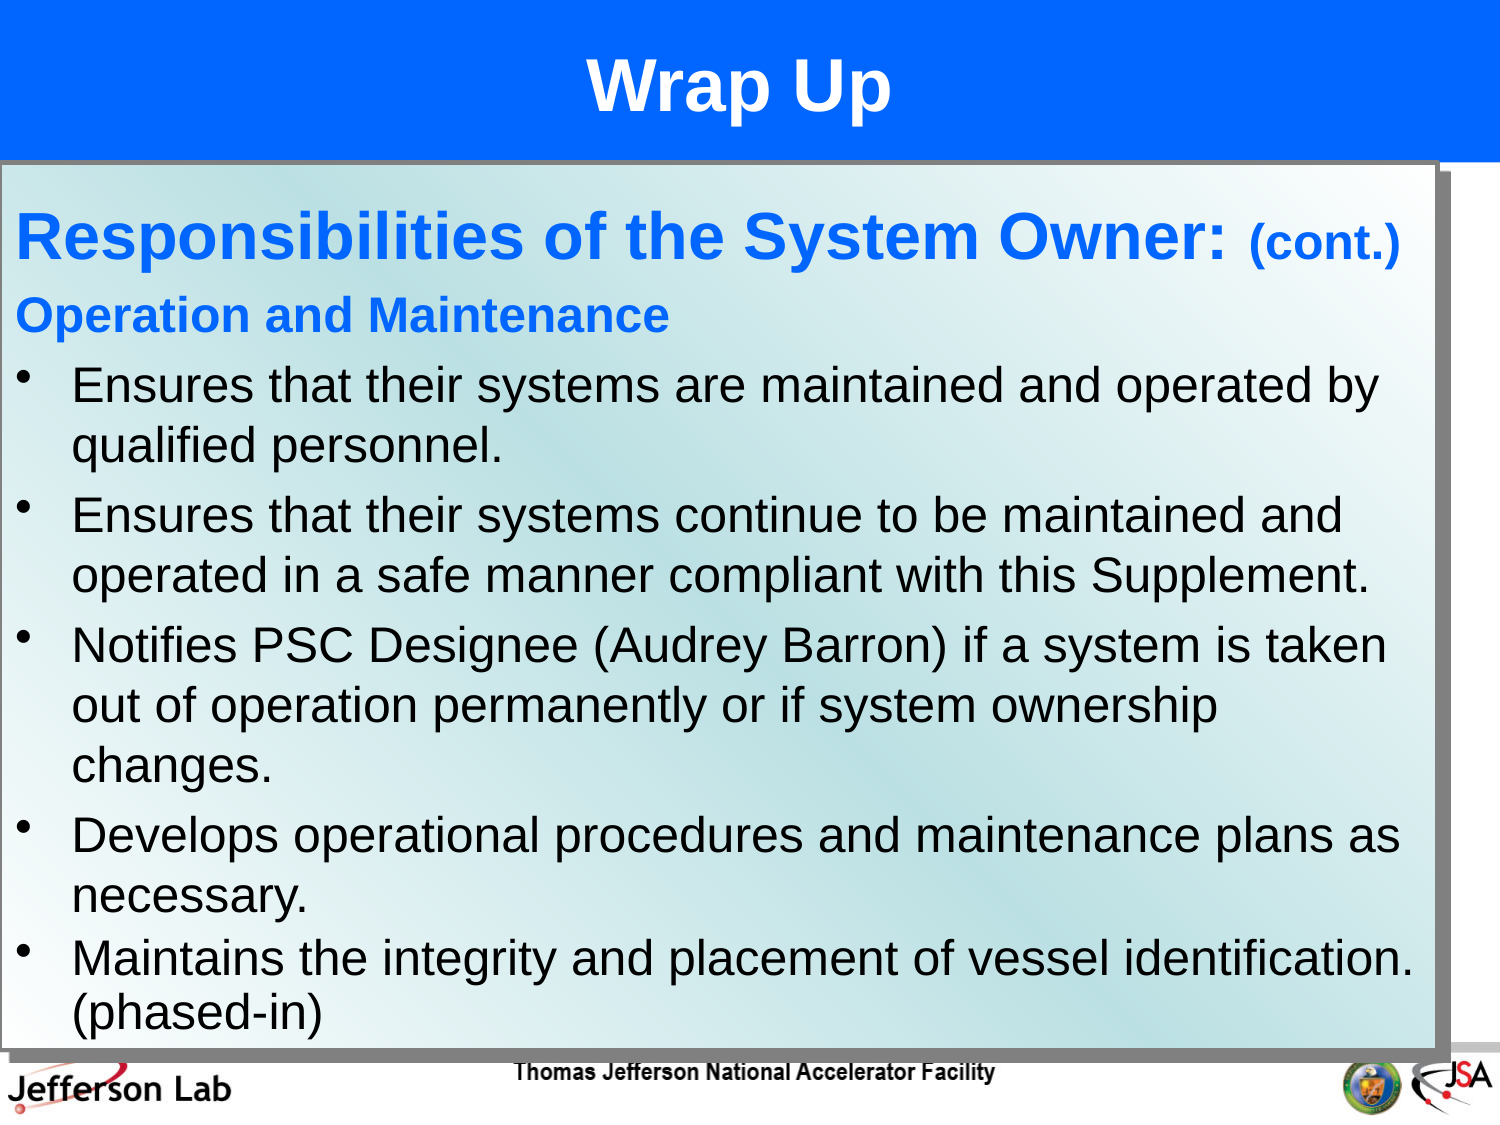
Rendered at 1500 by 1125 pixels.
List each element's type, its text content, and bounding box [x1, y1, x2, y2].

list Responsibilities of the System Owner: (cont.) Operation and Maintenance Ensures that their systems are maintained and operated by qualified personnel. Ensures that their systems continue to be maintained and operated in a safe manner compliant with this Supplement. Notifies PSC Designee (Audrey Barron) if a system is taken out of operation permanently or if system ownership changes. Develops operational procedures and maintenance plans as necessary. Maintains the integrity and placement of vessel identification. (phased-in) [0, 162, 1438, 1050]
title Wrap Up [0, 0, 1500, 163]
picture [0, 163, 1500, 1125]
